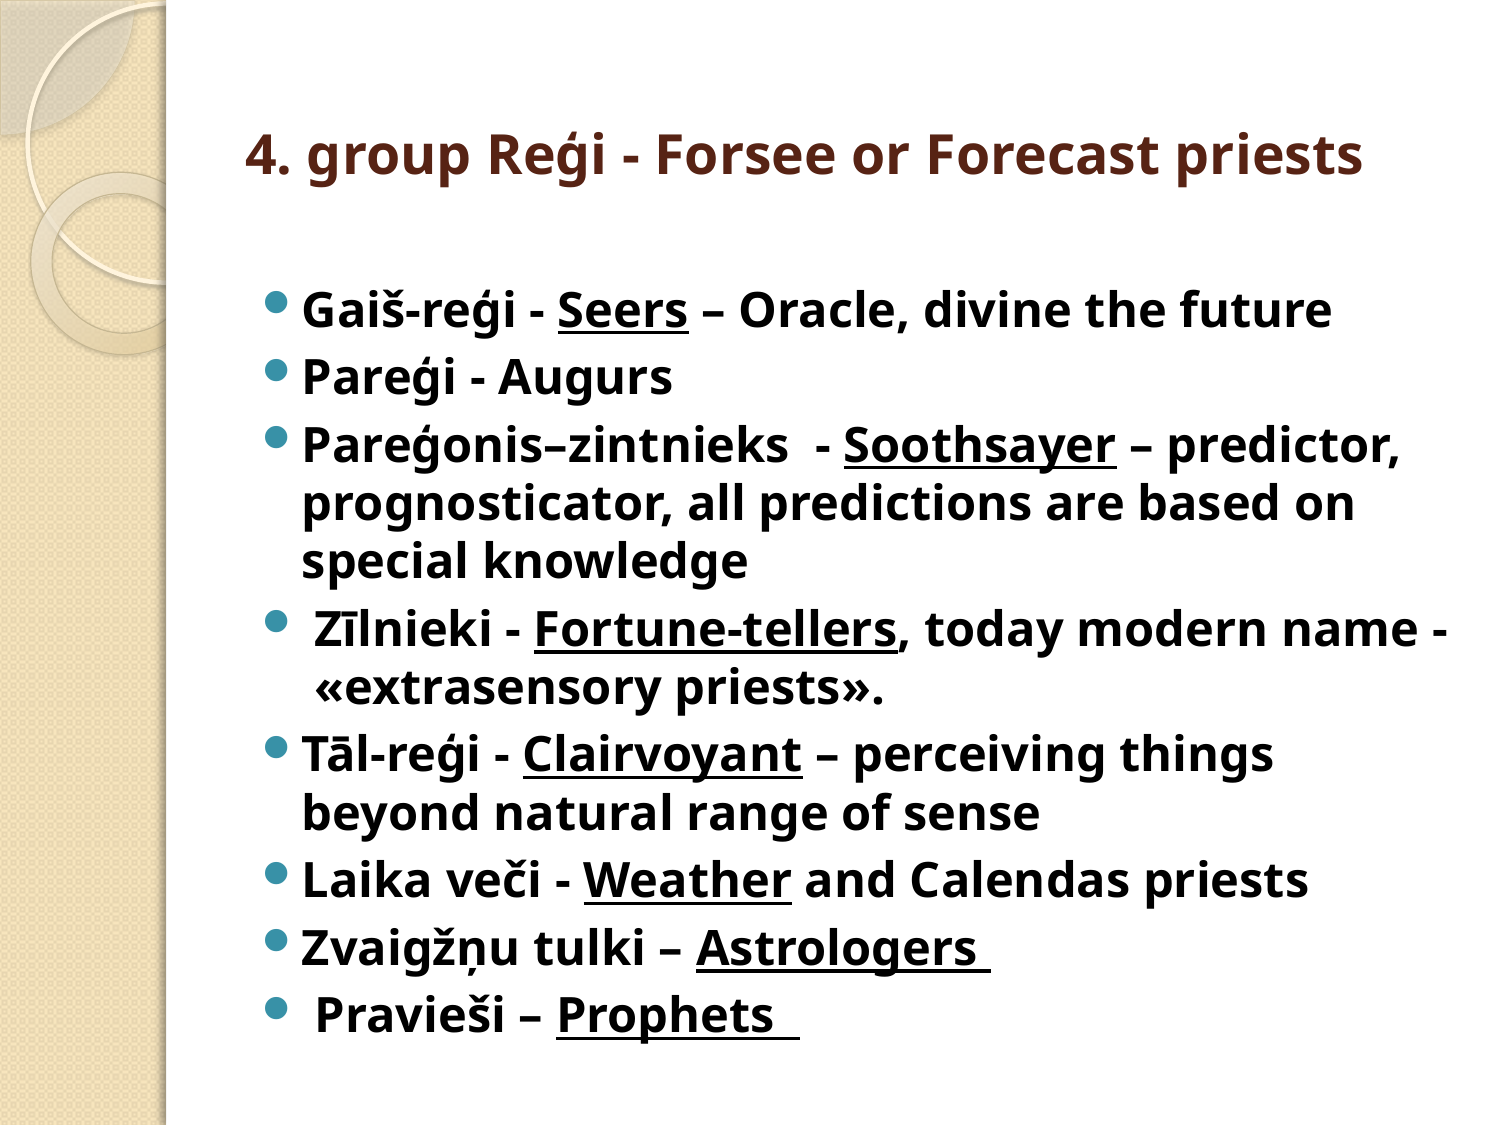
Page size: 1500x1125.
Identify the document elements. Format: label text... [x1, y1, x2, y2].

list Gaiš-reģi - Seers – Oracle, divine the future Pareģi - Augurs Pareģonis–zintnieks - Soothsayer – predictor, prognosticator, all predictions are based on special knowledge Zīlnieki - Fortune-tellers, today modern name - «extrasensory priests». Tāl-reģi - Clairvoyant – perceiving things beyond natural range of sense Laika veči - Weather and Calendas priests Zvaigžņu tulki – Astrologers Pravieši – Prophets [235, 271, 1466, 1059]
title 4. group Reģi - Forsee or Forecast priests [230, 91, 1461, 279]
